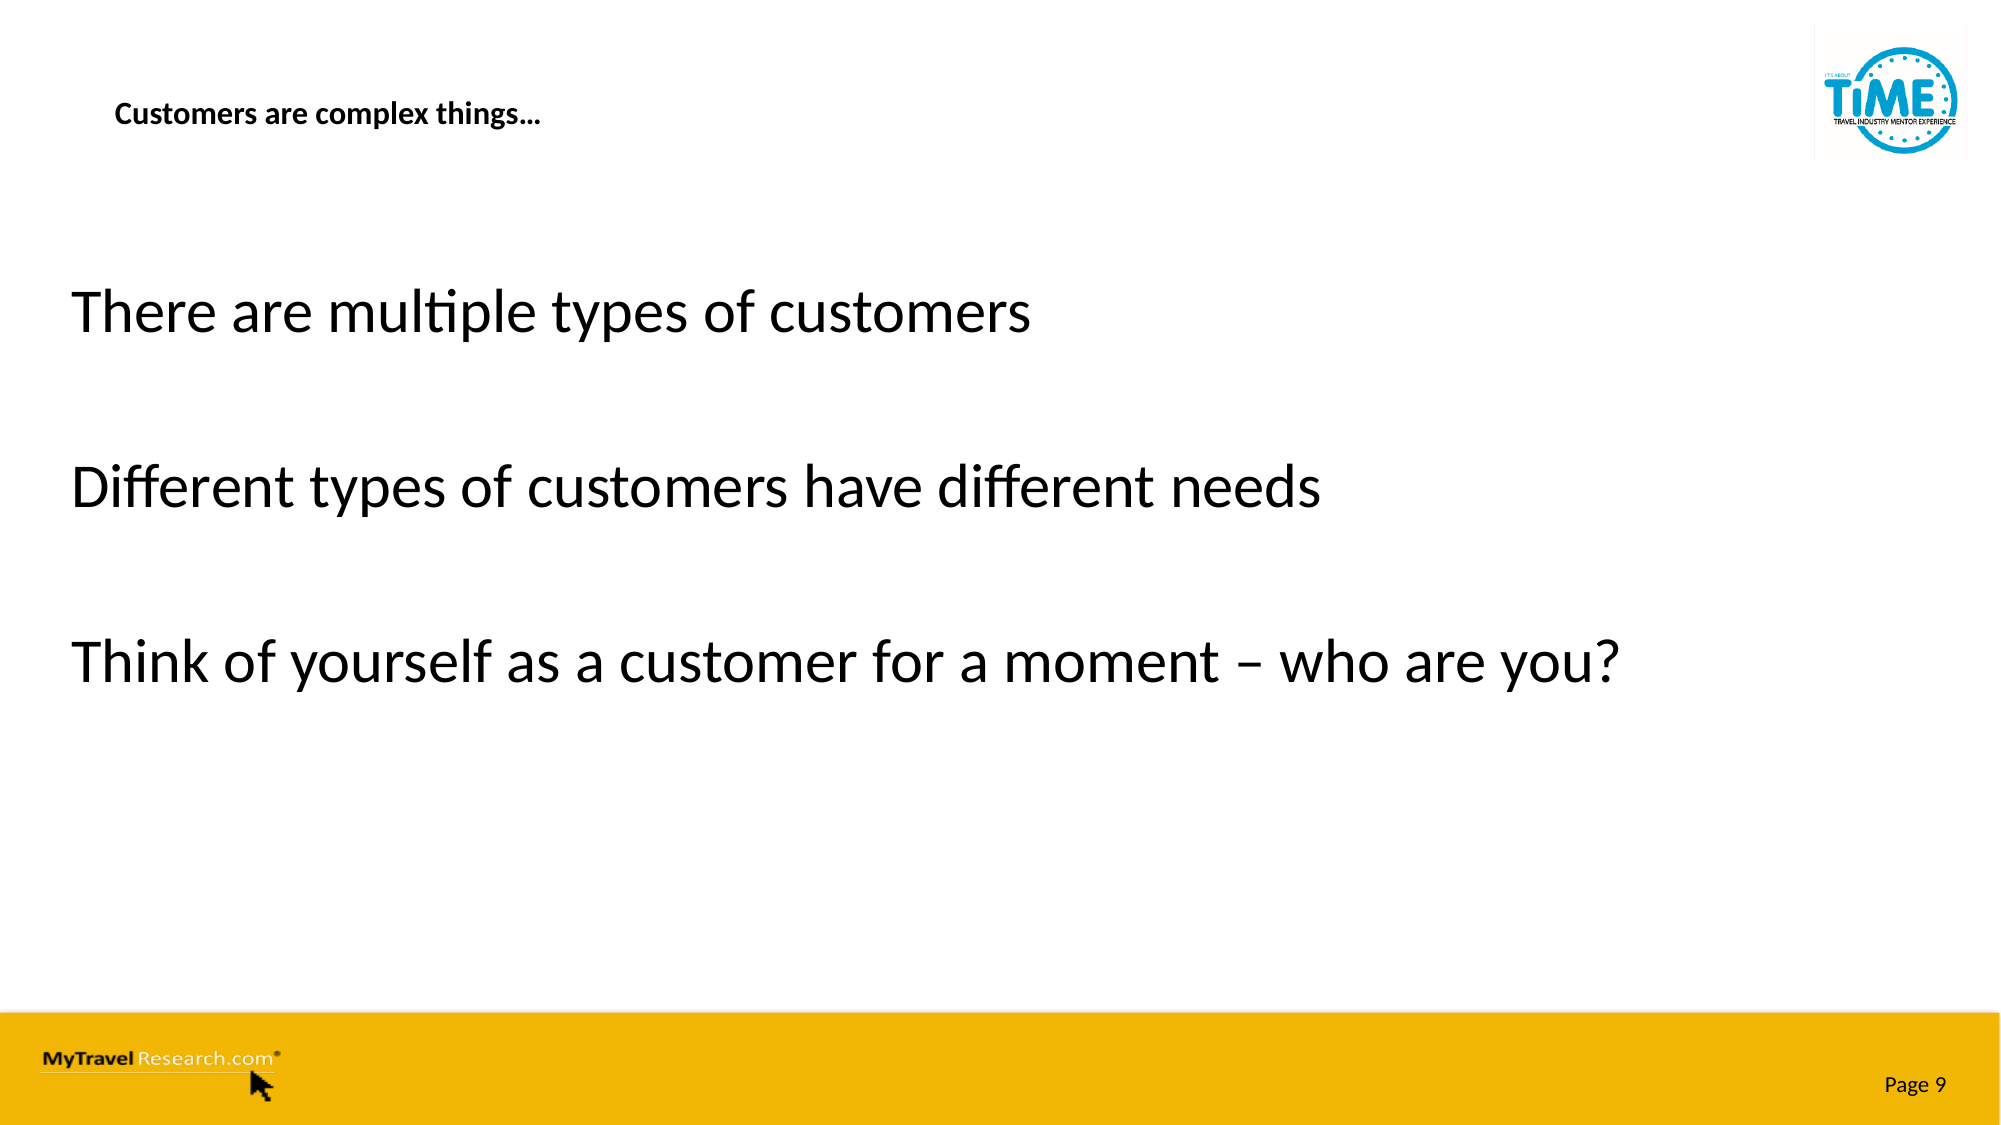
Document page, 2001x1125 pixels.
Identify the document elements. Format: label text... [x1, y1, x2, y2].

title Customers are complex things… [99, 45, 1900, 163]
list There are multiple types of customers Different types of customers have different needs Think of yourself as a customer for a moment – who are you? [0, 262, 1957, 1005]
picture [40, 1048, 292, 1102]
